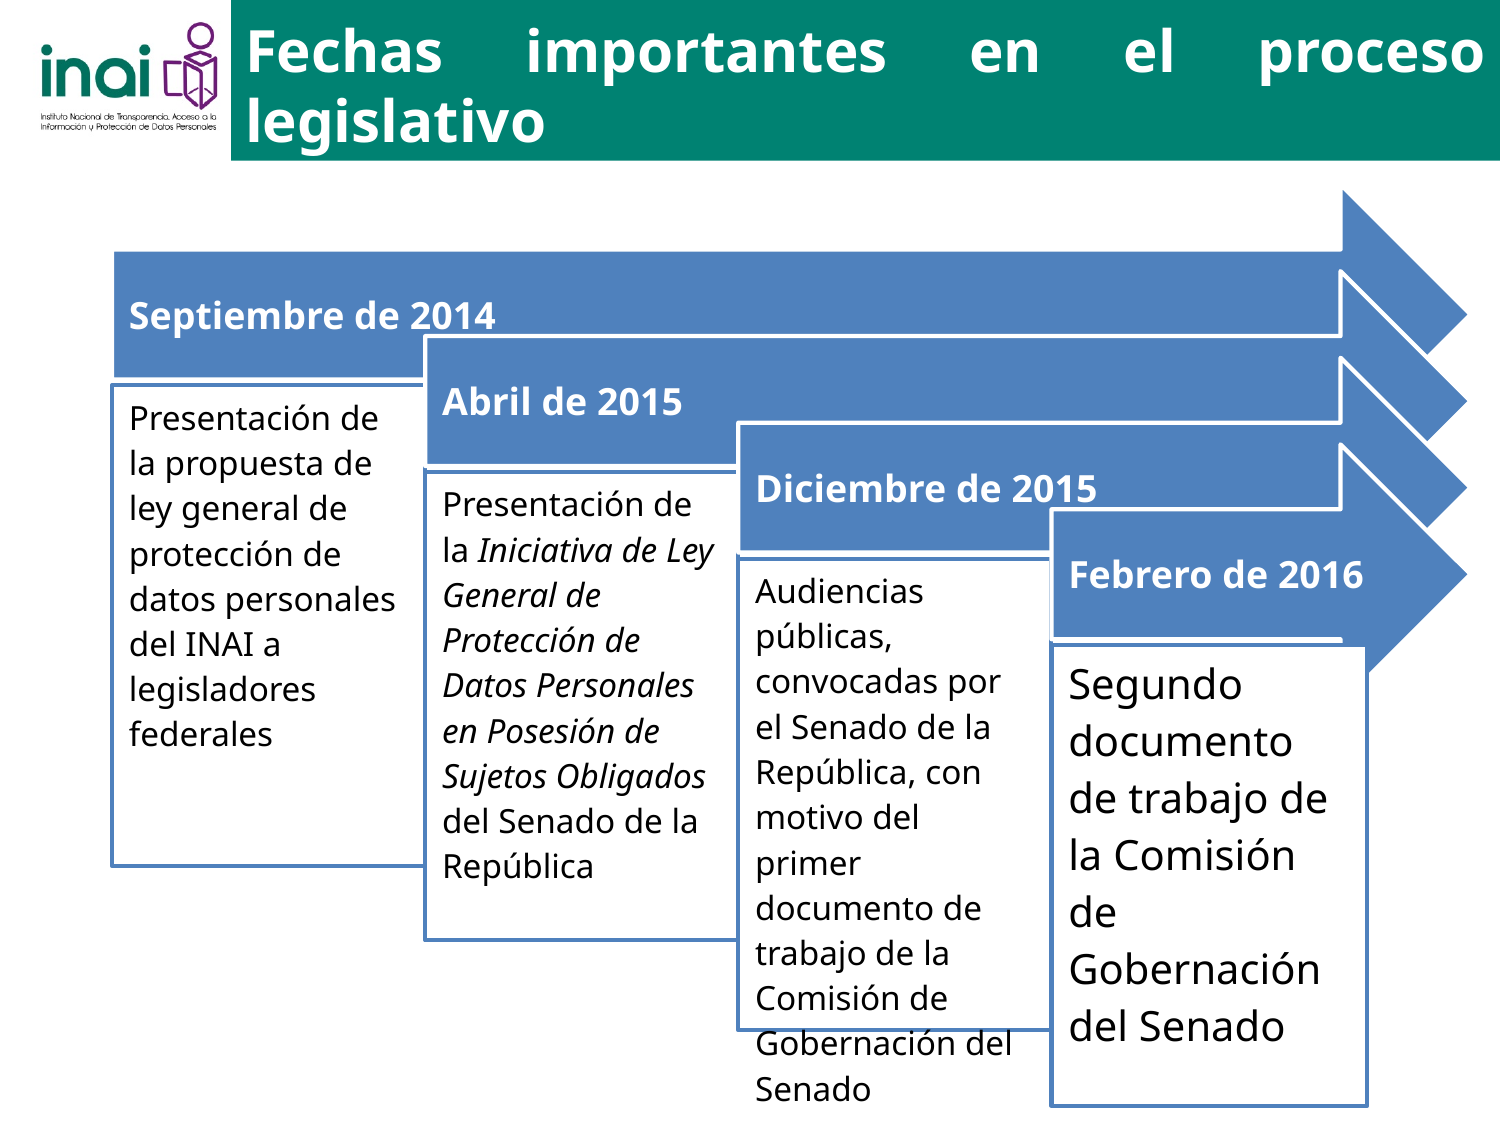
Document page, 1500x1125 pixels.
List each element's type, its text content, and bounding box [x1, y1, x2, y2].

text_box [111, 184, 1471, 1107]
picture [22, 0, 231, 161]
text_box Fechas importantes en el proceso legislativo [230, 7, 1500, 162]
